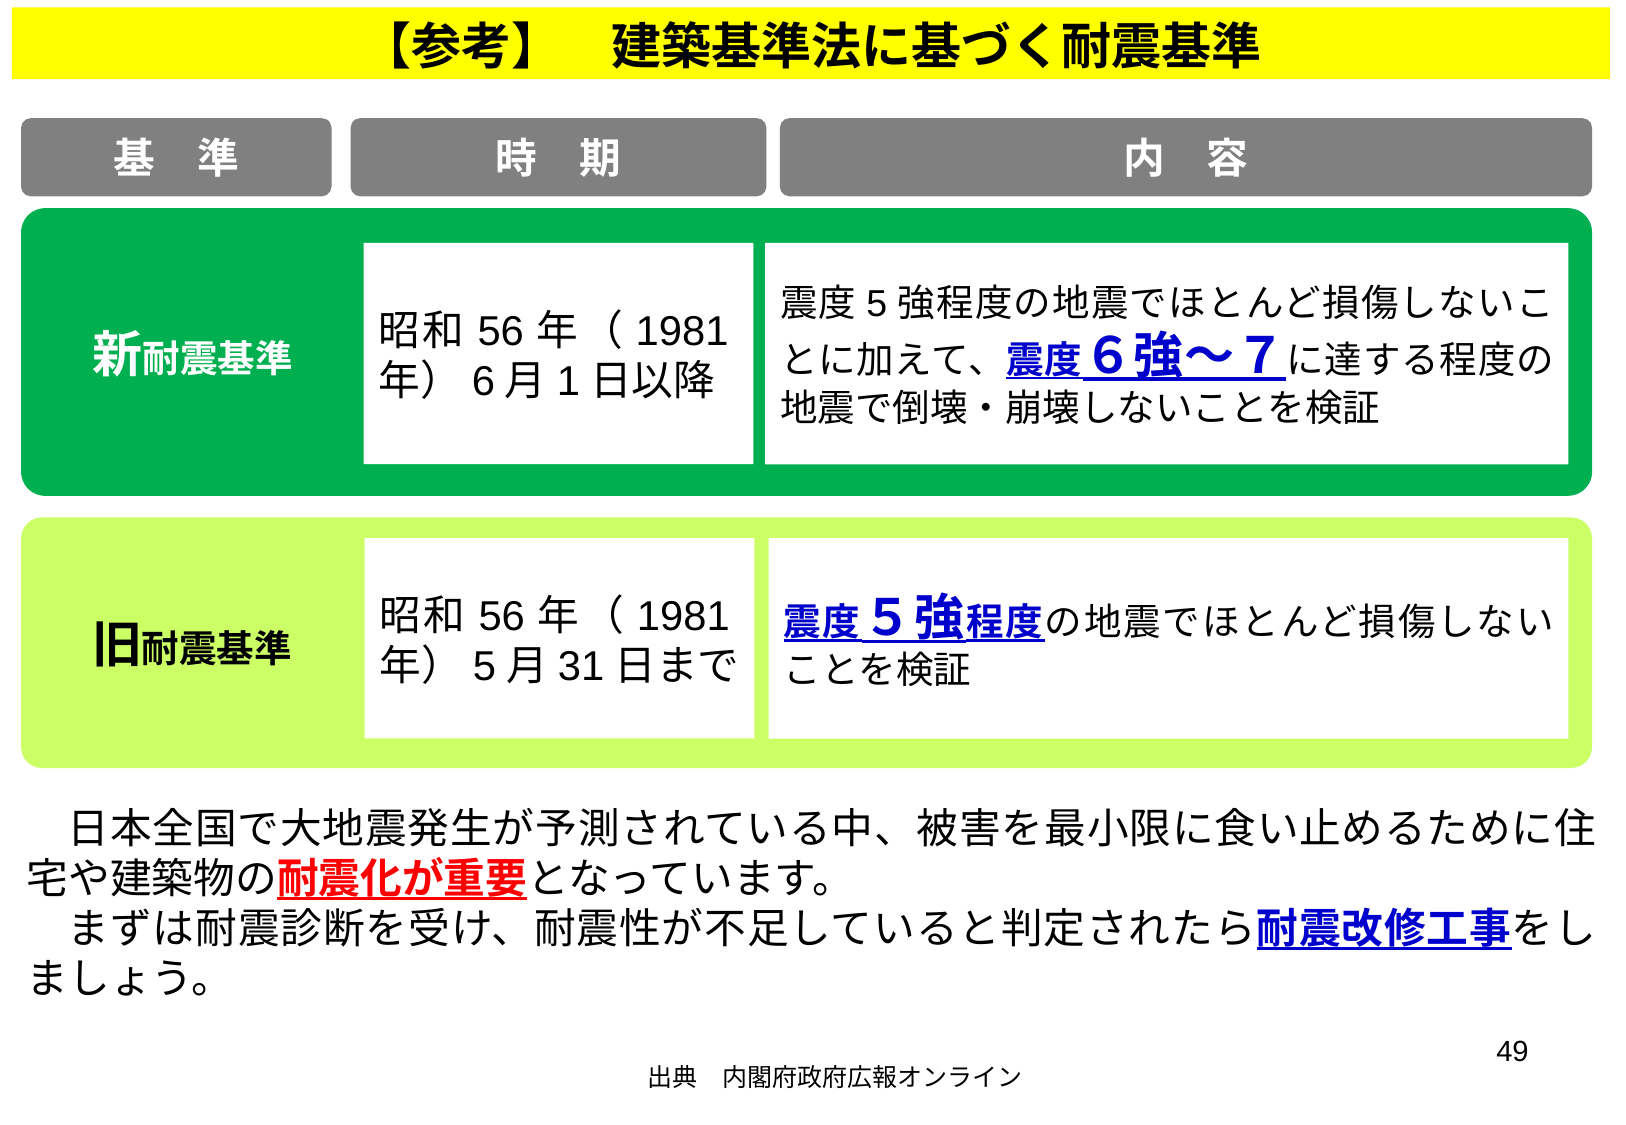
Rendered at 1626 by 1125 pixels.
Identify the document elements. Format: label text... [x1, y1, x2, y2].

text_box 日本全国で大地震発生が予測されている中、被害を最小限に食い止めるために住宅や建築物の耐震化が重要となっています。 まずは耐震診断を受け、耐震性が不足していると判定されたら耐震改修工事をしましょう。 出典 内閣府政府広報オンライン [11, 794, 1611, 1100]
text_box 【参考】 建築基準法に基づく耐震基準 [11, 7, 1611, 80]
slide_number 49 [1164, 1024, 1544, 1103]
text_box 旧耐震基準 [18, 515, 1595, 771]
text_box 時 期 [348, 116, 769, 199]
text_box 新耐震基準 [18, 206, 1595, 498]
text_box 内 容 [777, 116, 1595, 199]
text_box 基 準 [18, 116, 334, 199]
text_box 震度５強程度の地震でほとんど損傷しないことを検証 [767, 536, 1570, 741]
text_box 震度5強程度の地震でほとんど損傷しないことに加えて、震度６強～７に達する程度の地震で倒壊・崩壊しないことを検証 [763, 241, 1570, 467]
text_box 昭和56年（1981年）6月1日以降 [362, 241, 755, 466]
text_box 昭和56年（1981年）5月31日まで [363, 536, 757, 741]
